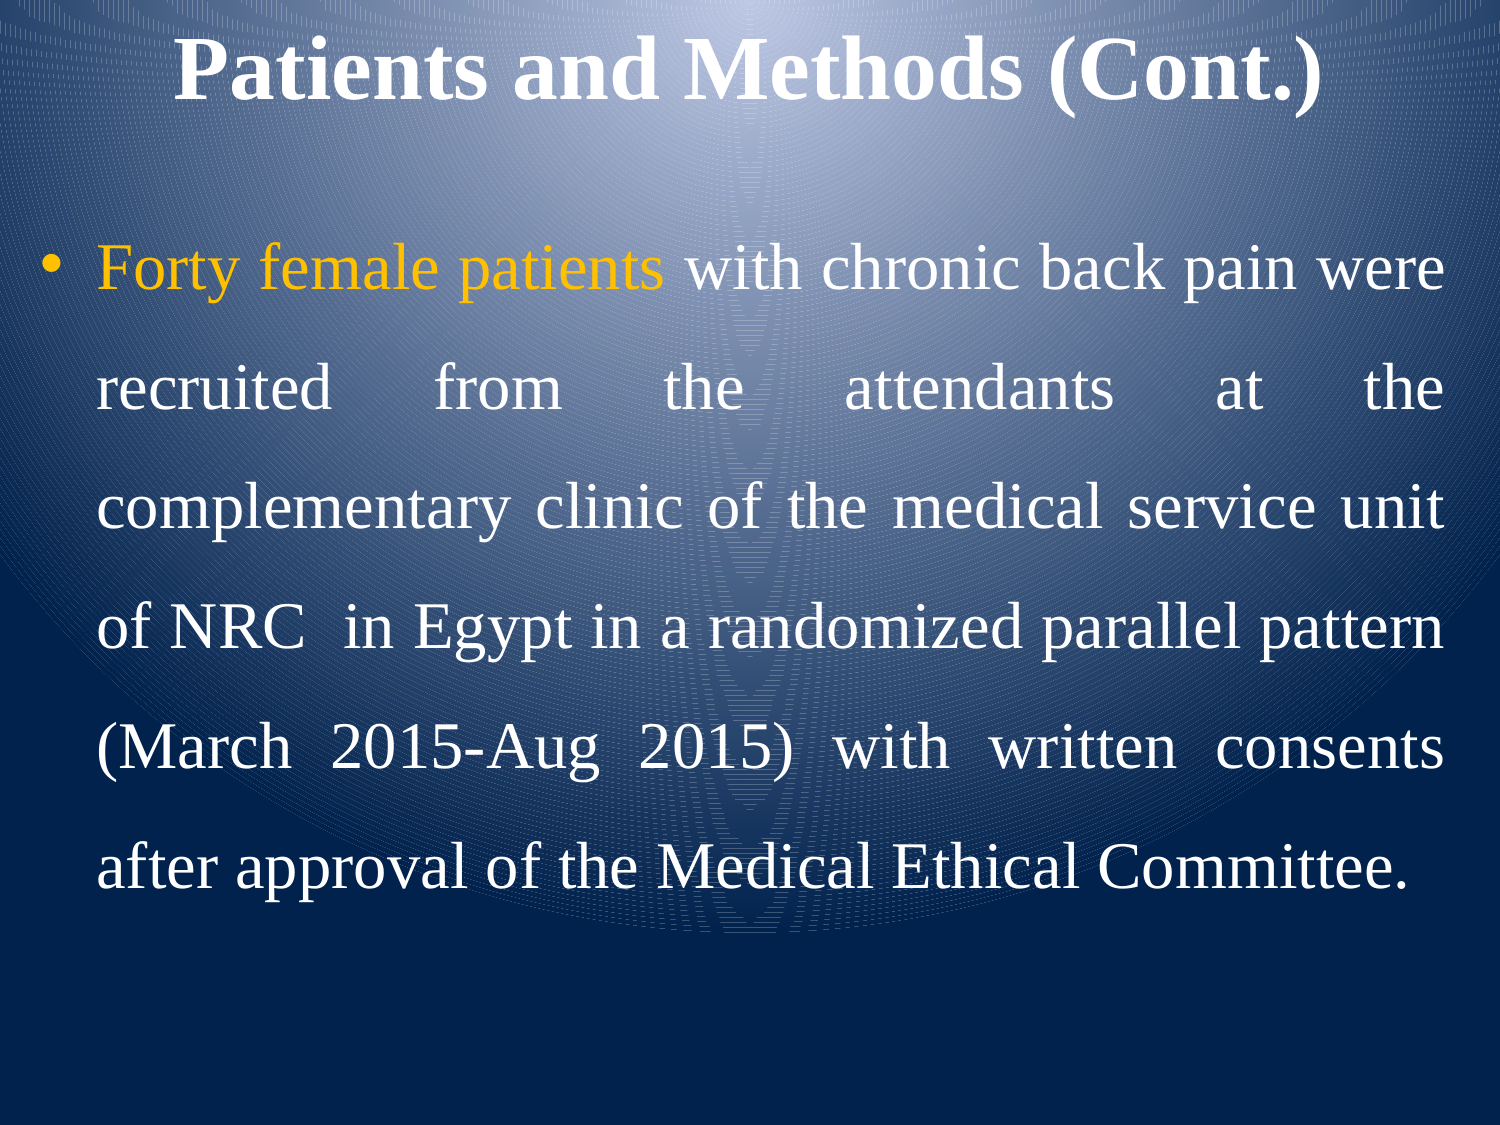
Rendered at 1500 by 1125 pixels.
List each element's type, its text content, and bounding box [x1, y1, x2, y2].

list Forty female patients with chronic back pain were recruited from the attendants at the complementary clinic of the medical service unit of NRC in Egypt in a randomized parallel pattern (March 2015-Aug 2015) with written consents after approval of the Medical Ethical Committee. [24, 174, 1463, 955]
title Patients and Methods (Cont.) [75, 112, 1425, 174]
